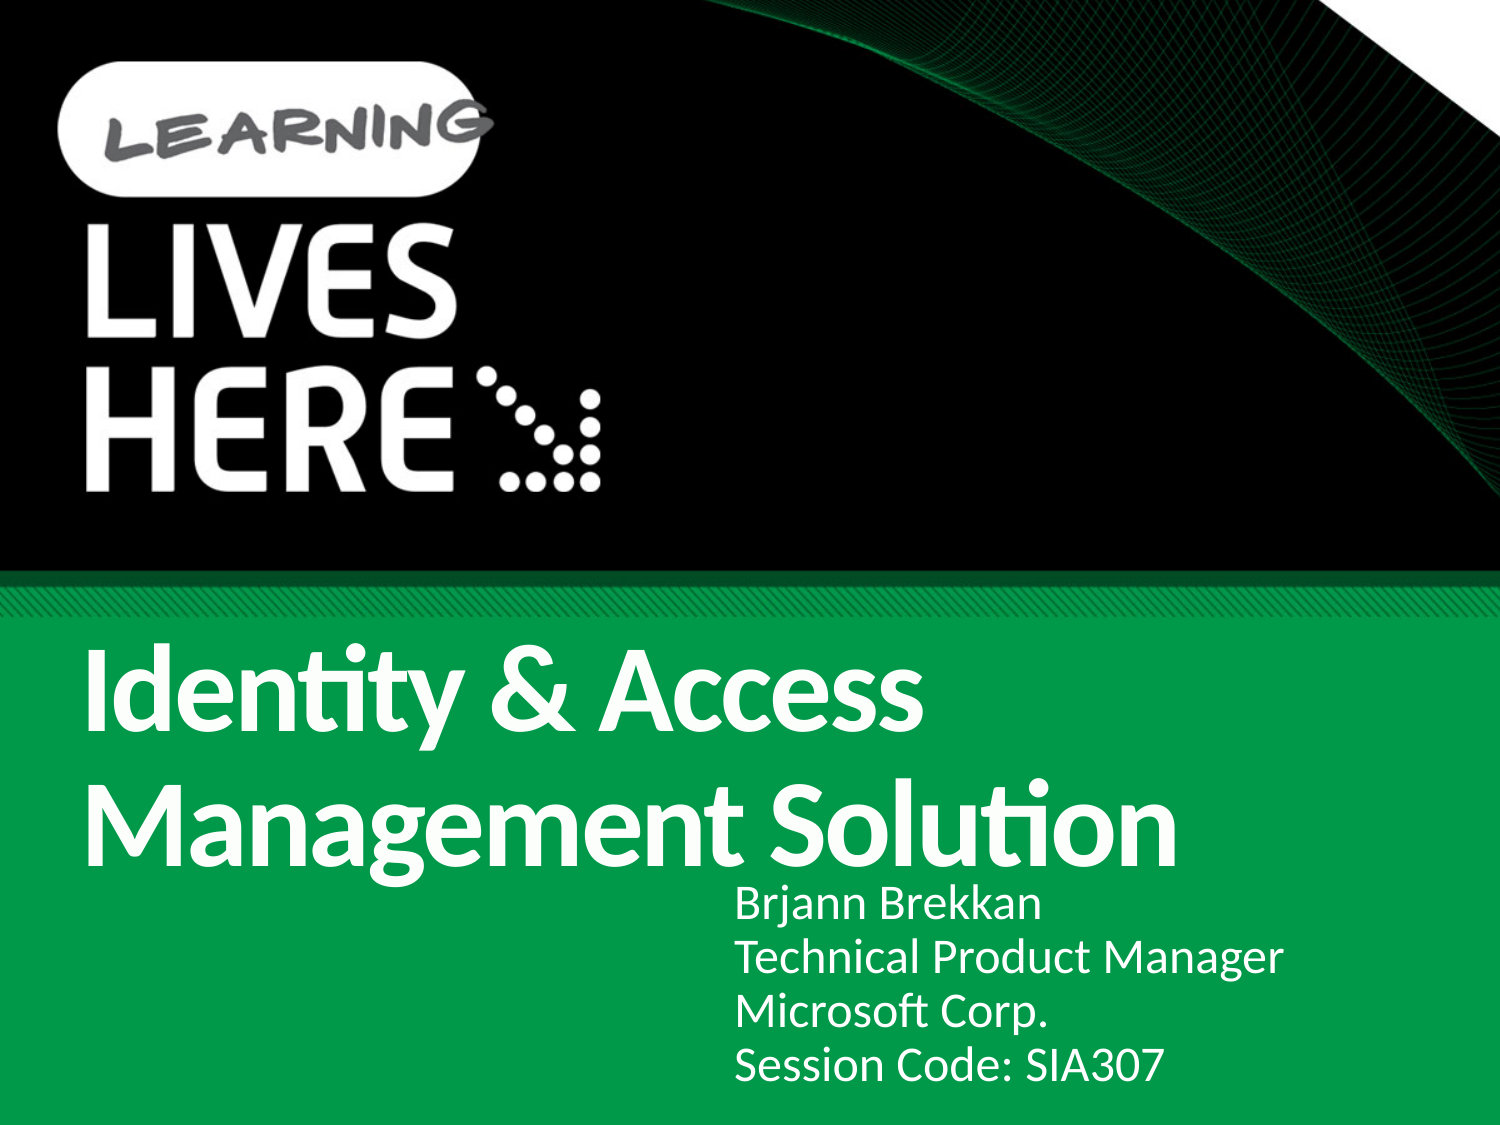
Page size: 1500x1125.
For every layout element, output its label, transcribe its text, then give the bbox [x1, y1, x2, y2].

subtitle Brjann Brekkan Technical Product Manager Microsoft Corp. Session Code: SIA307 [734, 876, 1427, 952]
picture [0, 0, 1500, 1125]
title Identity & Access Management Solution [80, 623, 1380, 844]
